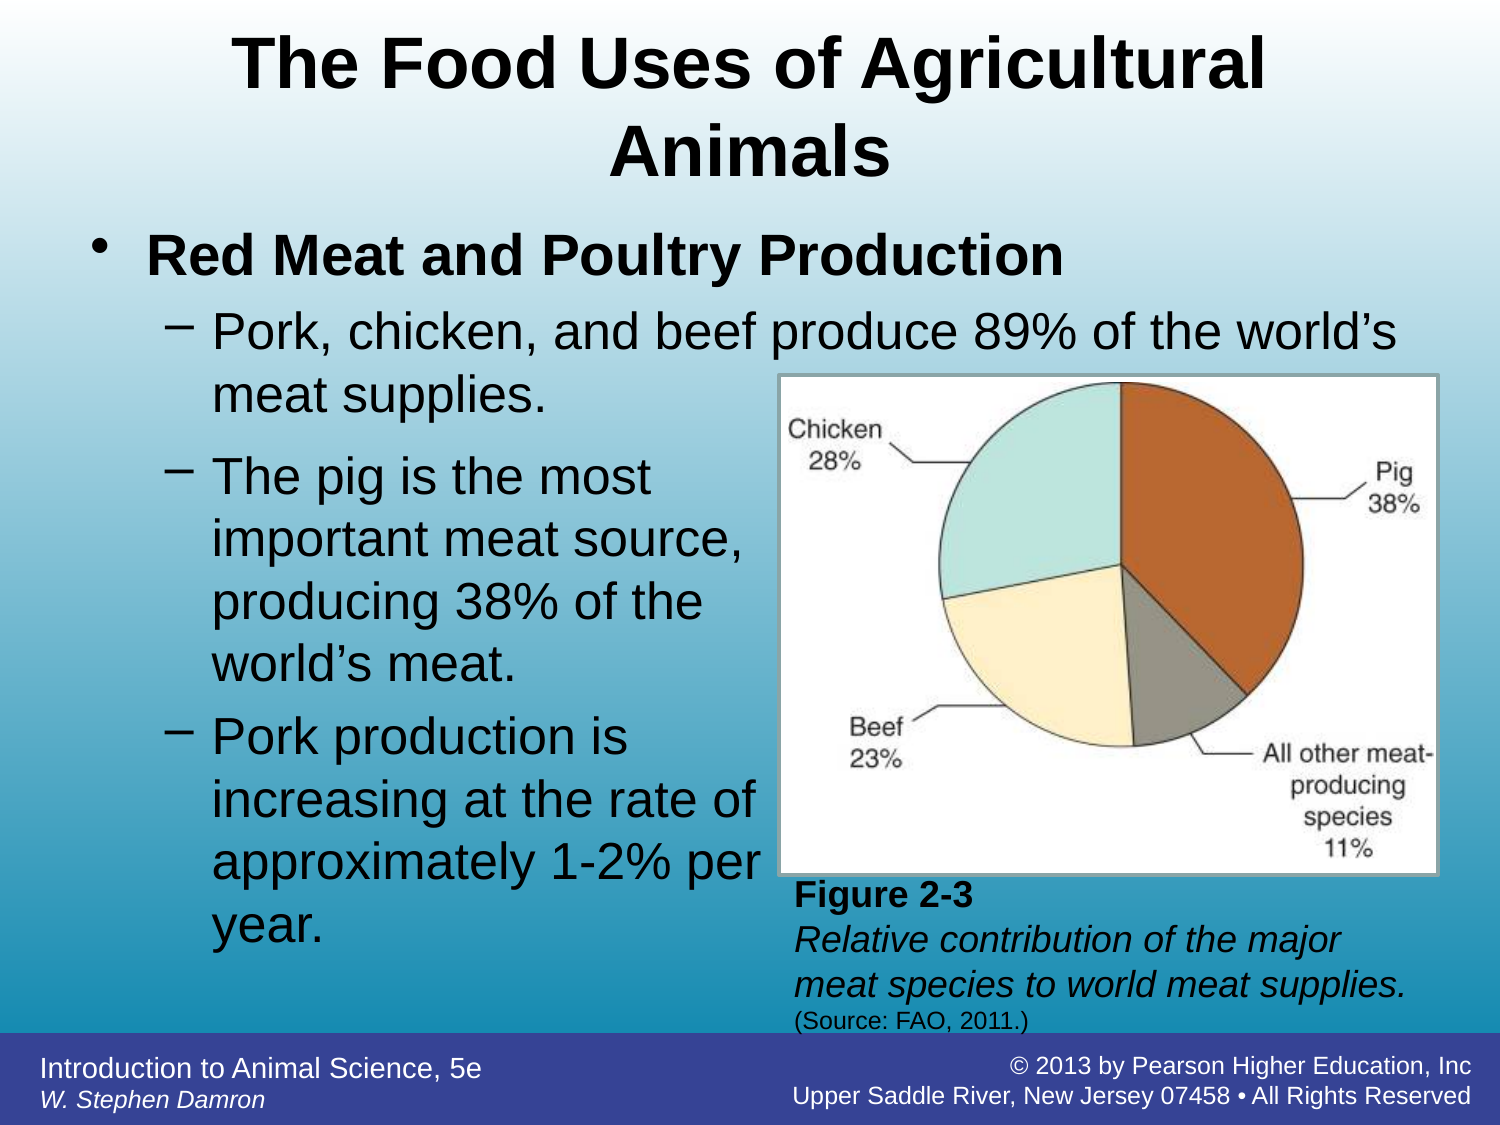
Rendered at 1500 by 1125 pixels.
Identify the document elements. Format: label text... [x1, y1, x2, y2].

text_box The pig is the most important meat source, producing 38% of the world’s meat. Pork production is increasing at the rate of approximately 1-2% per year. [74, 434, 774, 663]
picture [0, 1033, 1500, 1125]
list Red Meat and Poultry Production Pork, chicken, and beef produce 89% of the world’s meat supplies. [74, 209, 1426, 434]
title The Food Uses of Agricultural Animals [74, 44, 1426, 163]
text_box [779, 374, 1439, 1045]
